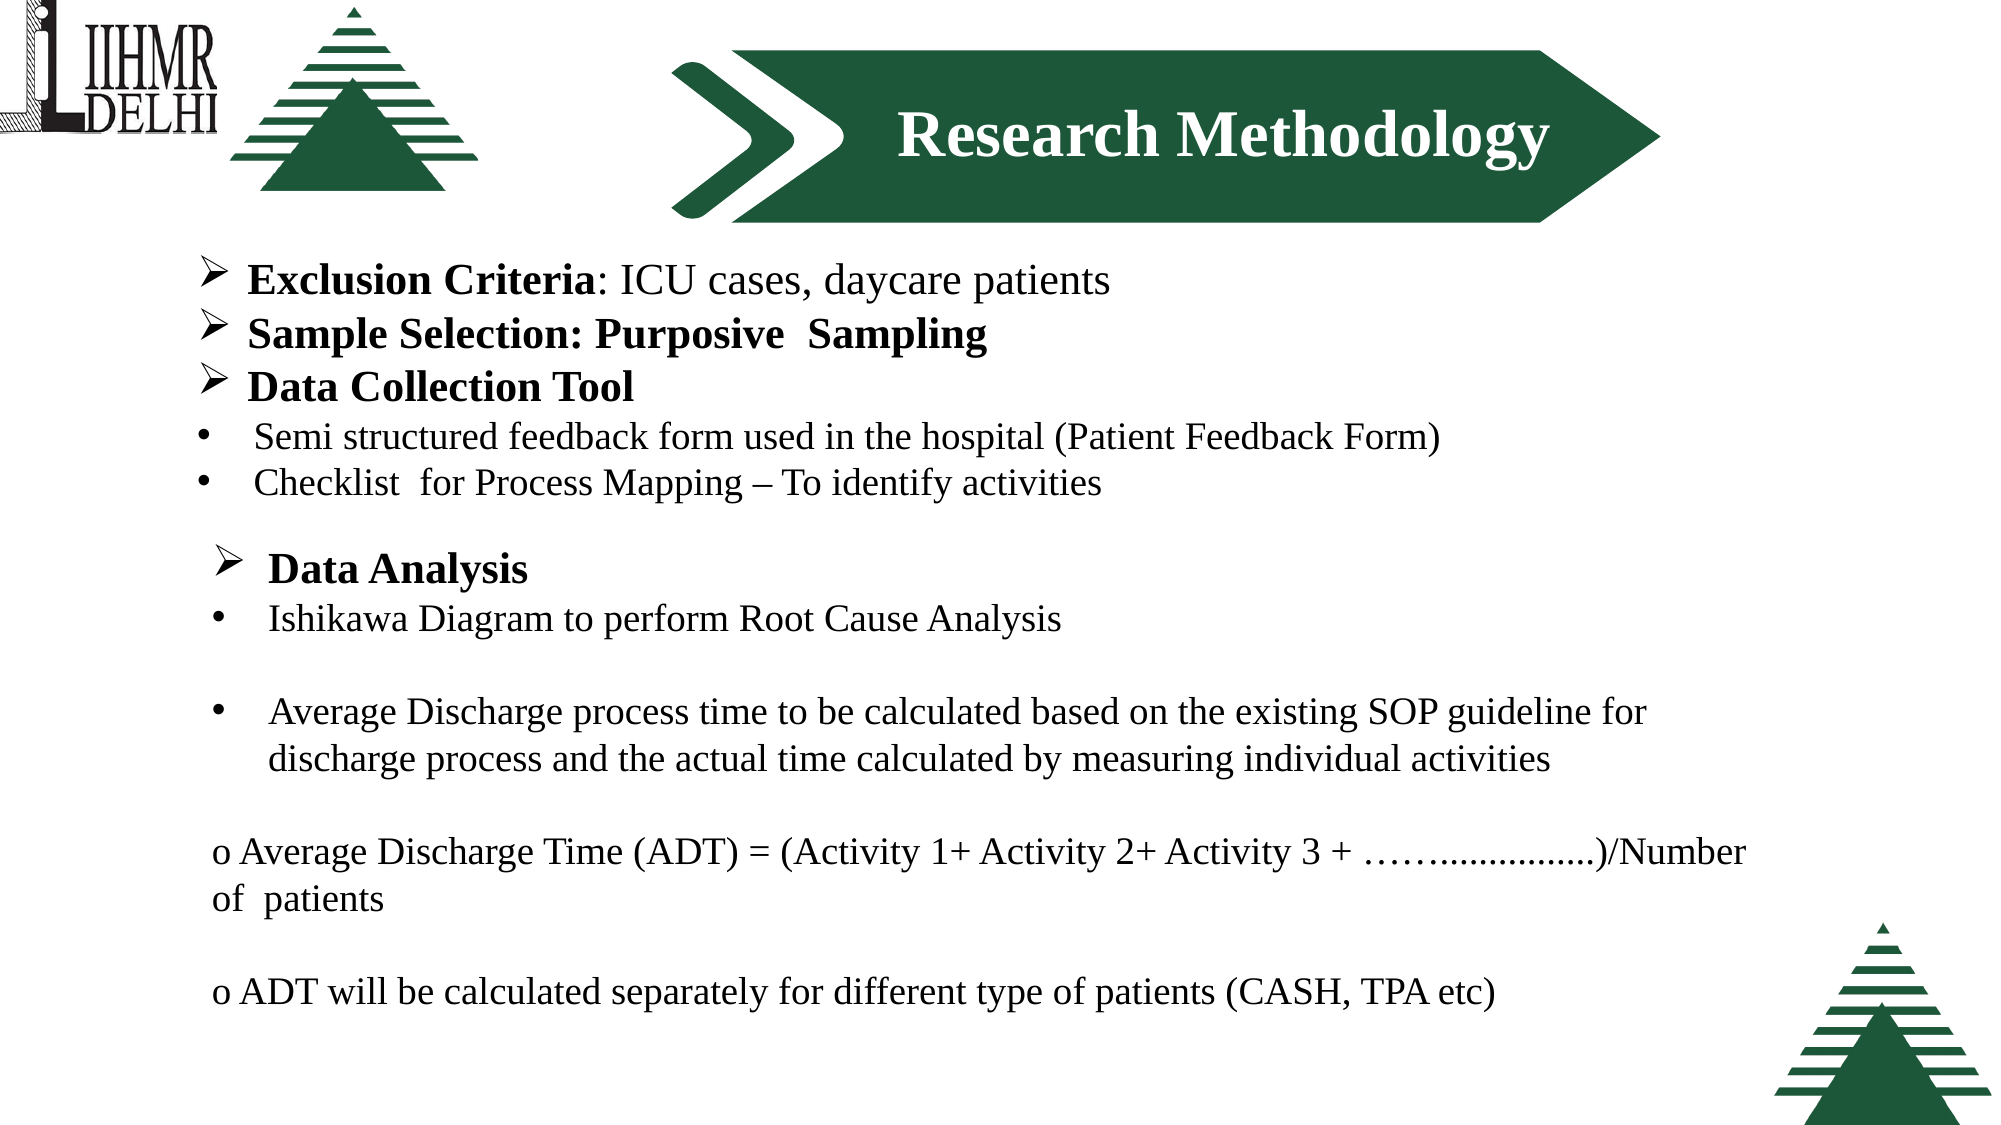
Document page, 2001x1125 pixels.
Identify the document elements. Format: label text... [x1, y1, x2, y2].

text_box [671, 62, 794, 218]
text_box [1774, 922, 1992, 1125]
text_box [731, 50, 1661, 223]
text_box [229, 7, 479, 191]
text_box Data Analysis Ishikawa Diagram to perform Root Cause Analysis Average Discharge process time to be calculated based on the existing SOP guideline for discharge process and the actual time calculated by measuring individual activities o Average Discharge Time (ADT) = (Activity 1+ Activity 2+ Activity 3 + ……................)/Number of patients o ADT will be calculated separately for different type of patients (CASH, TPA etc) [197, 478, 1789, 1020]
text_box Exclusion Criteria: ICU cases, daycare patients Sample Selection: Purposive Sampling Data Collection Tool Semi structured feedback form used in the hospital (Patient Feedback Form) Checklist for Process Mapping – To identify activities [182, 243, 1891, 1082]
picture [0, 0, 217, 134]
